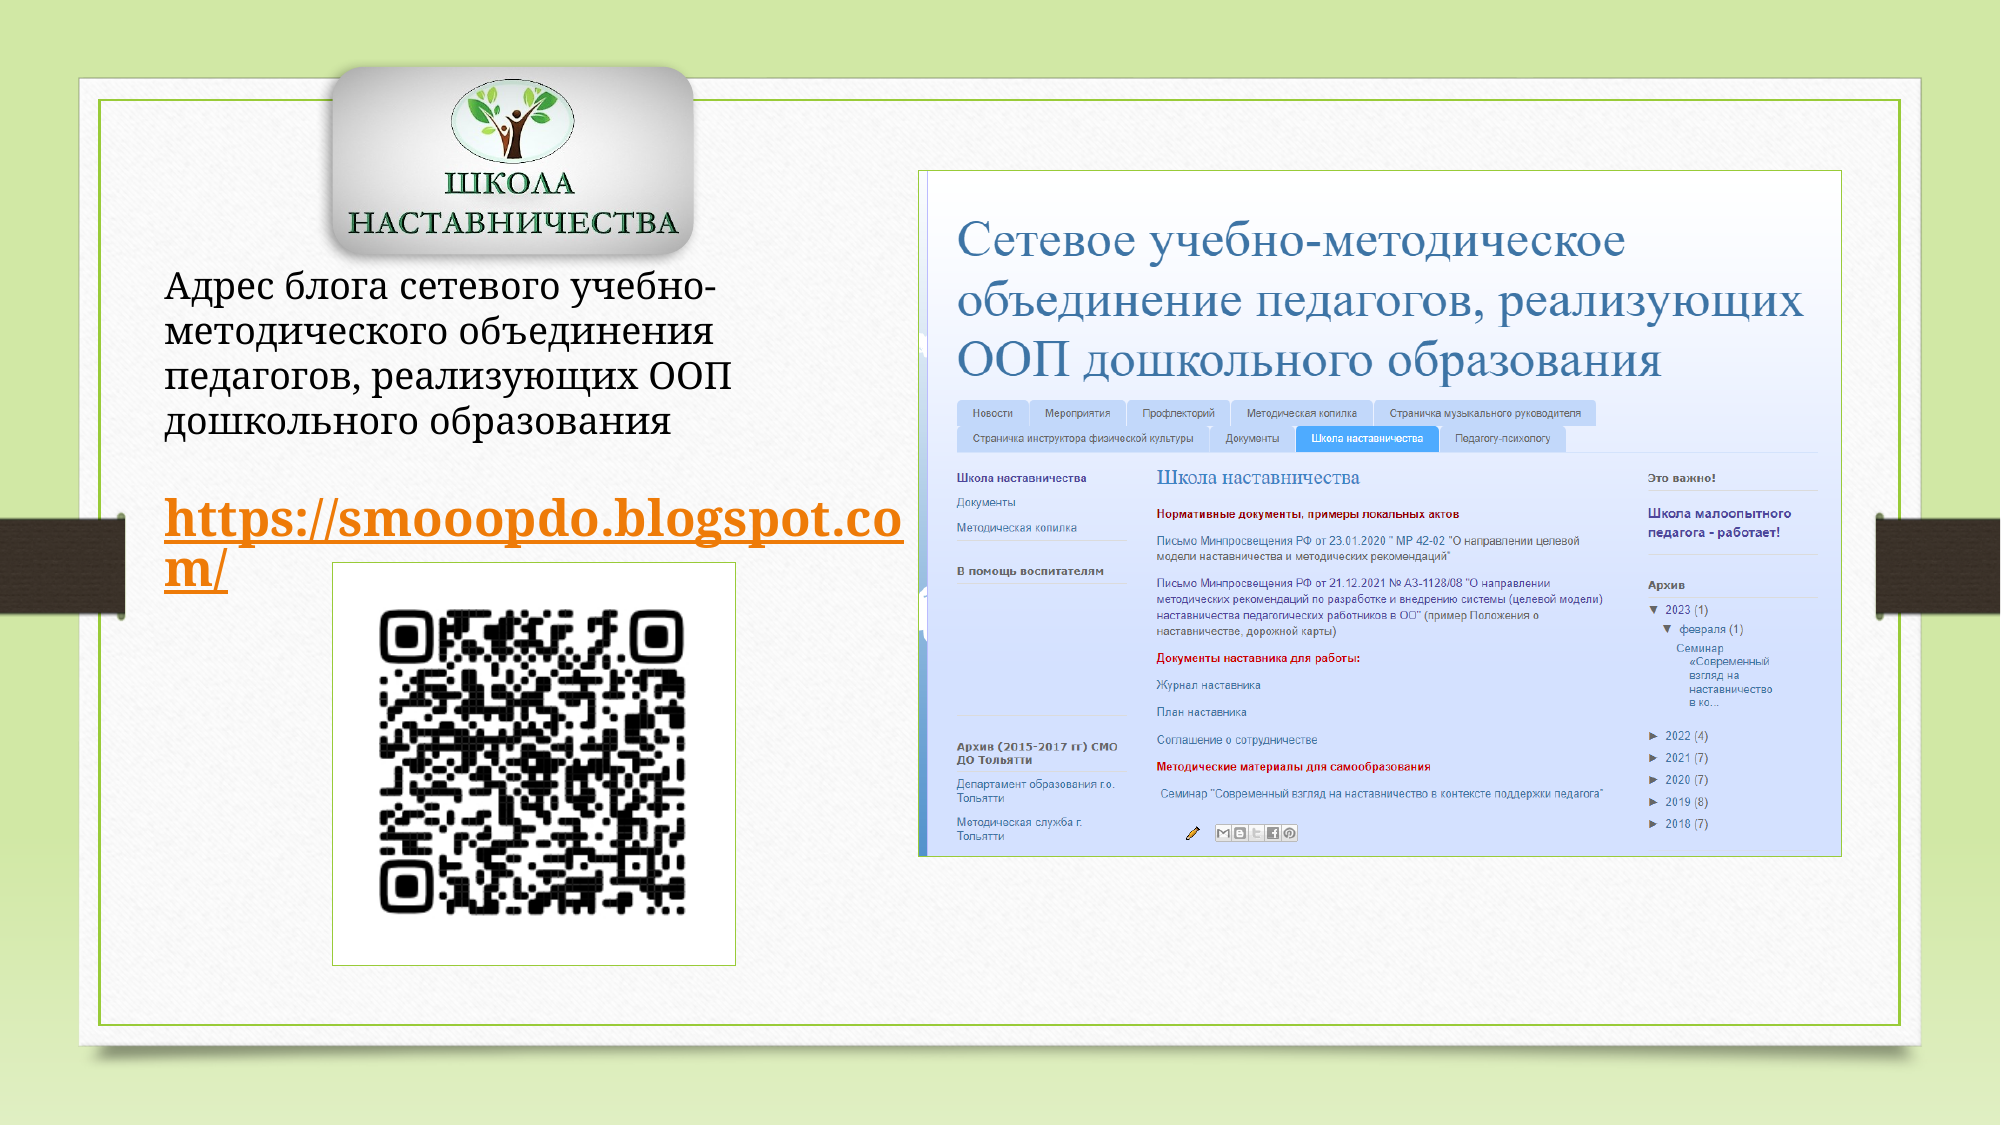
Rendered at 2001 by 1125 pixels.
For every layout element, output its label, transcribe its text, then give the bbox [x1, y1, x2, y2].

text_box Адрес блога сетевого учебно-методического объединения педагогов, реализующих ООП дошкольного образования https://smooopdo.blogspot.com/ [149, 254, 918, 633]
picture [0, 0, 2001, 1125]
